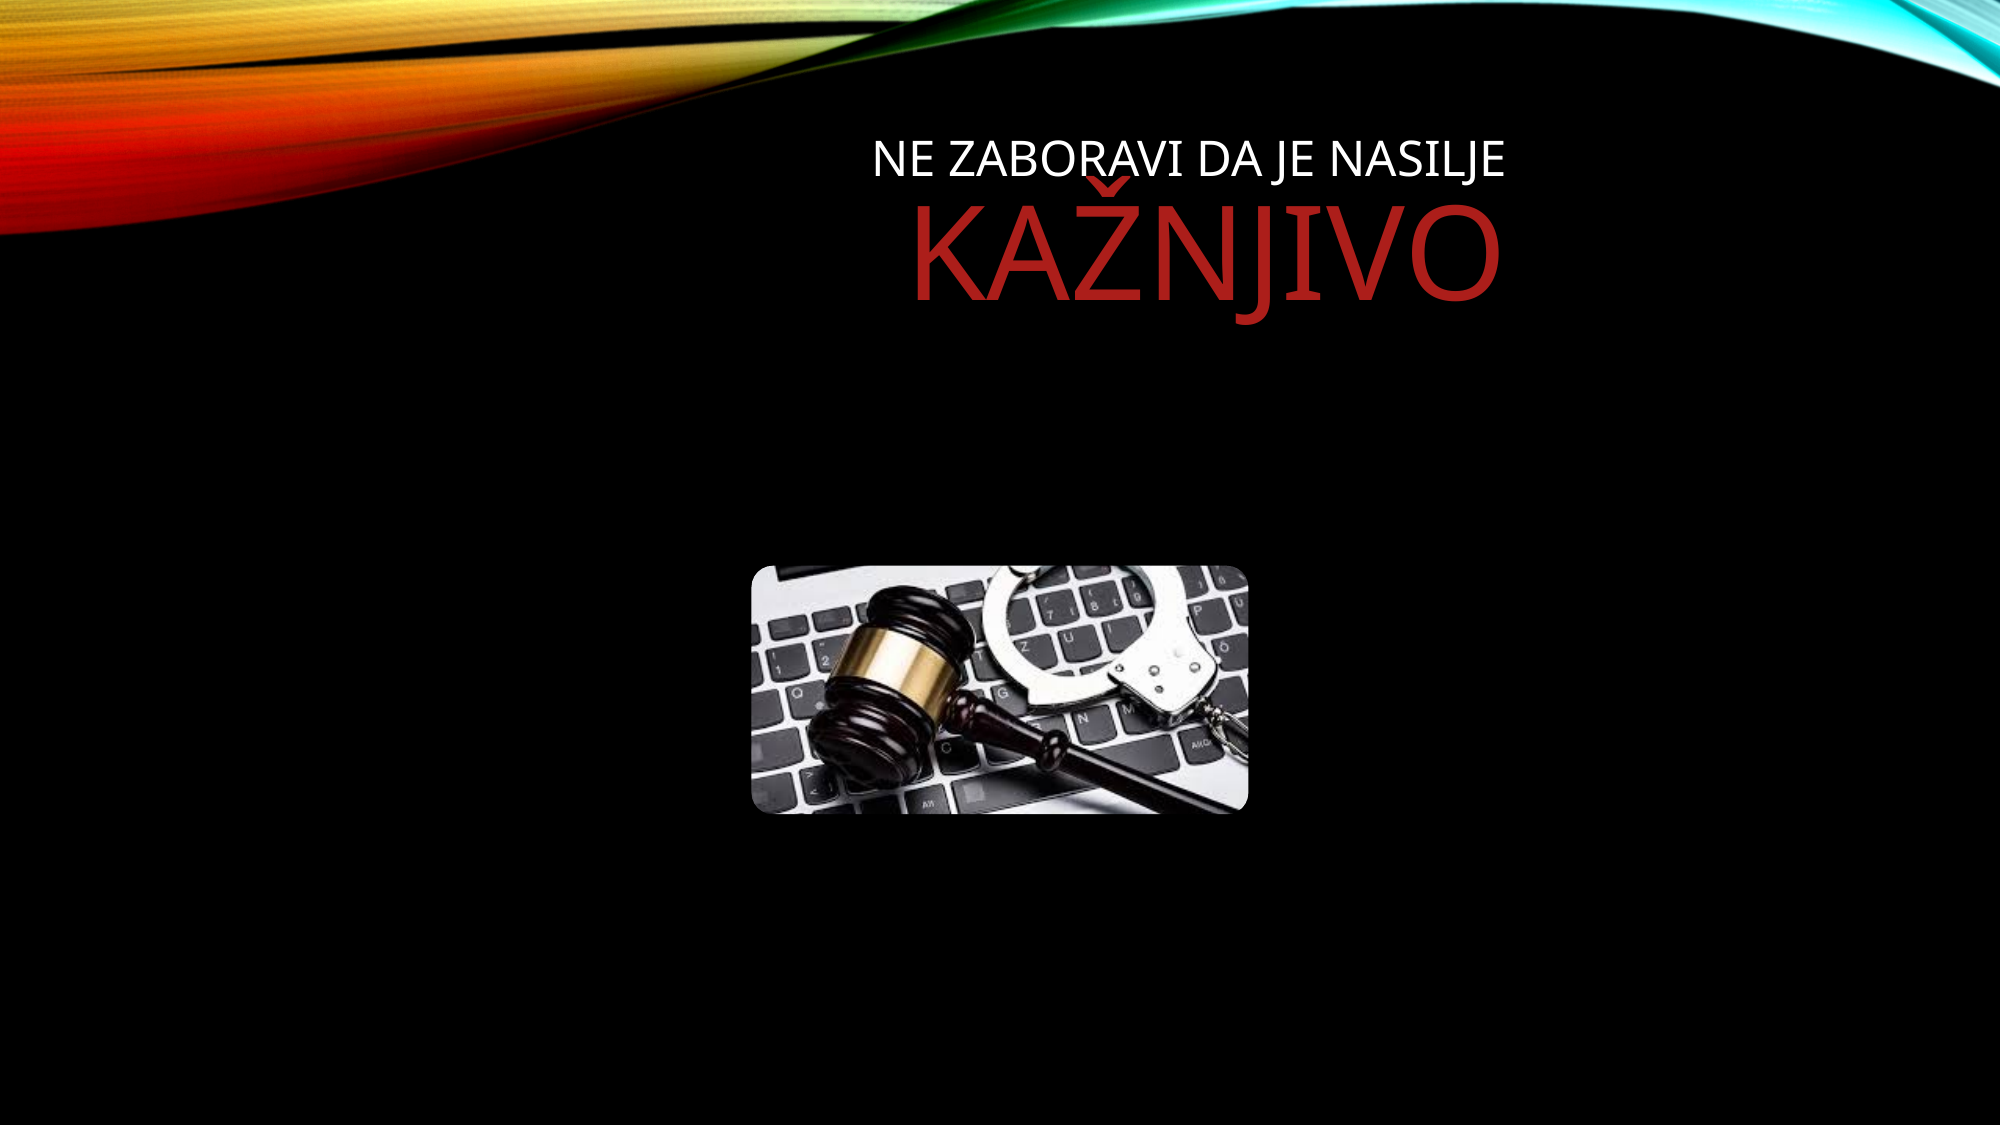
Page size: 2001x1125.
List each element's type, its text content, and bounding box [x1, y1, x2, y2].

picture [0, 0, 2000, 237]
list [751, 565, 1249, 815]
title NE ZABORAVI DA JE NASILJE KAŽNJIVO [352, 125, 1522, 338]
